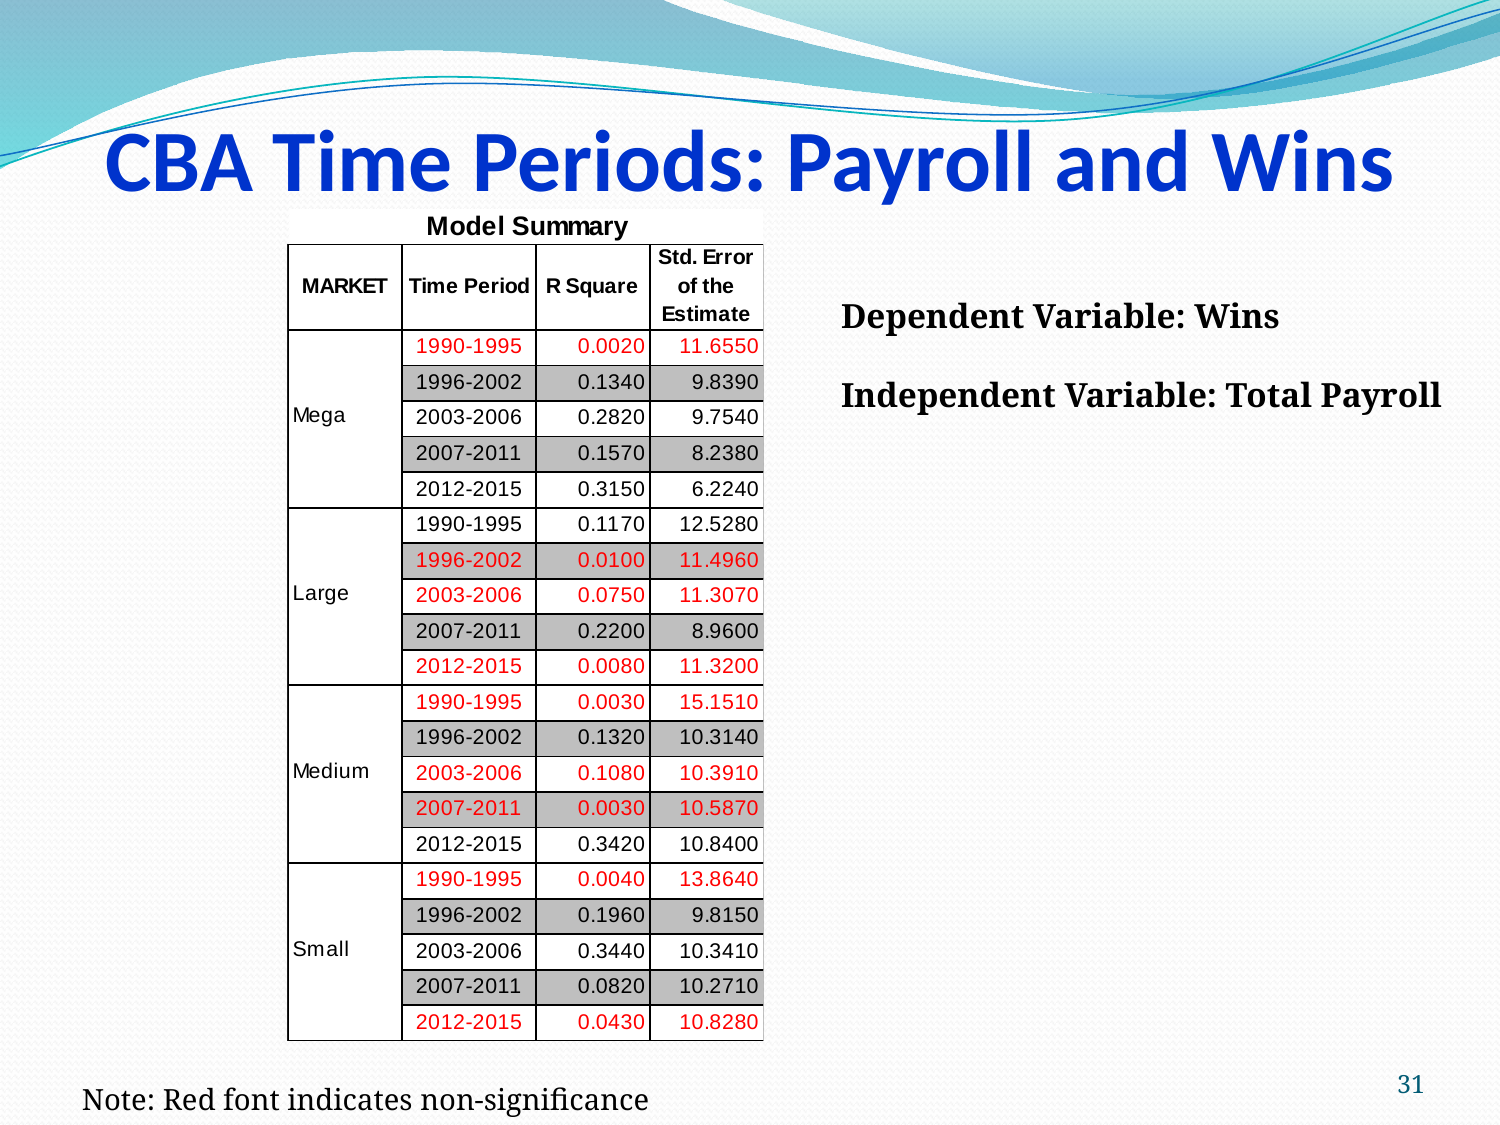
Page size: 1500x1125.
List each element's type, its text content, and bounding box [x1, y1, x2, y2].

text_box Dependent Variable: Wins Independent Variable: Total Payroll [826, 287, 1458, 422]
text_box Note: Red font indicates non-significance [67, 1073, 665, 1124]
slide_number 31 [1299, 1042, 1425, 1103]
title CBA Time Periods: Payroll and Wins [50, 21, 1450, 209]
picture [287, 207, 766, 1043]
